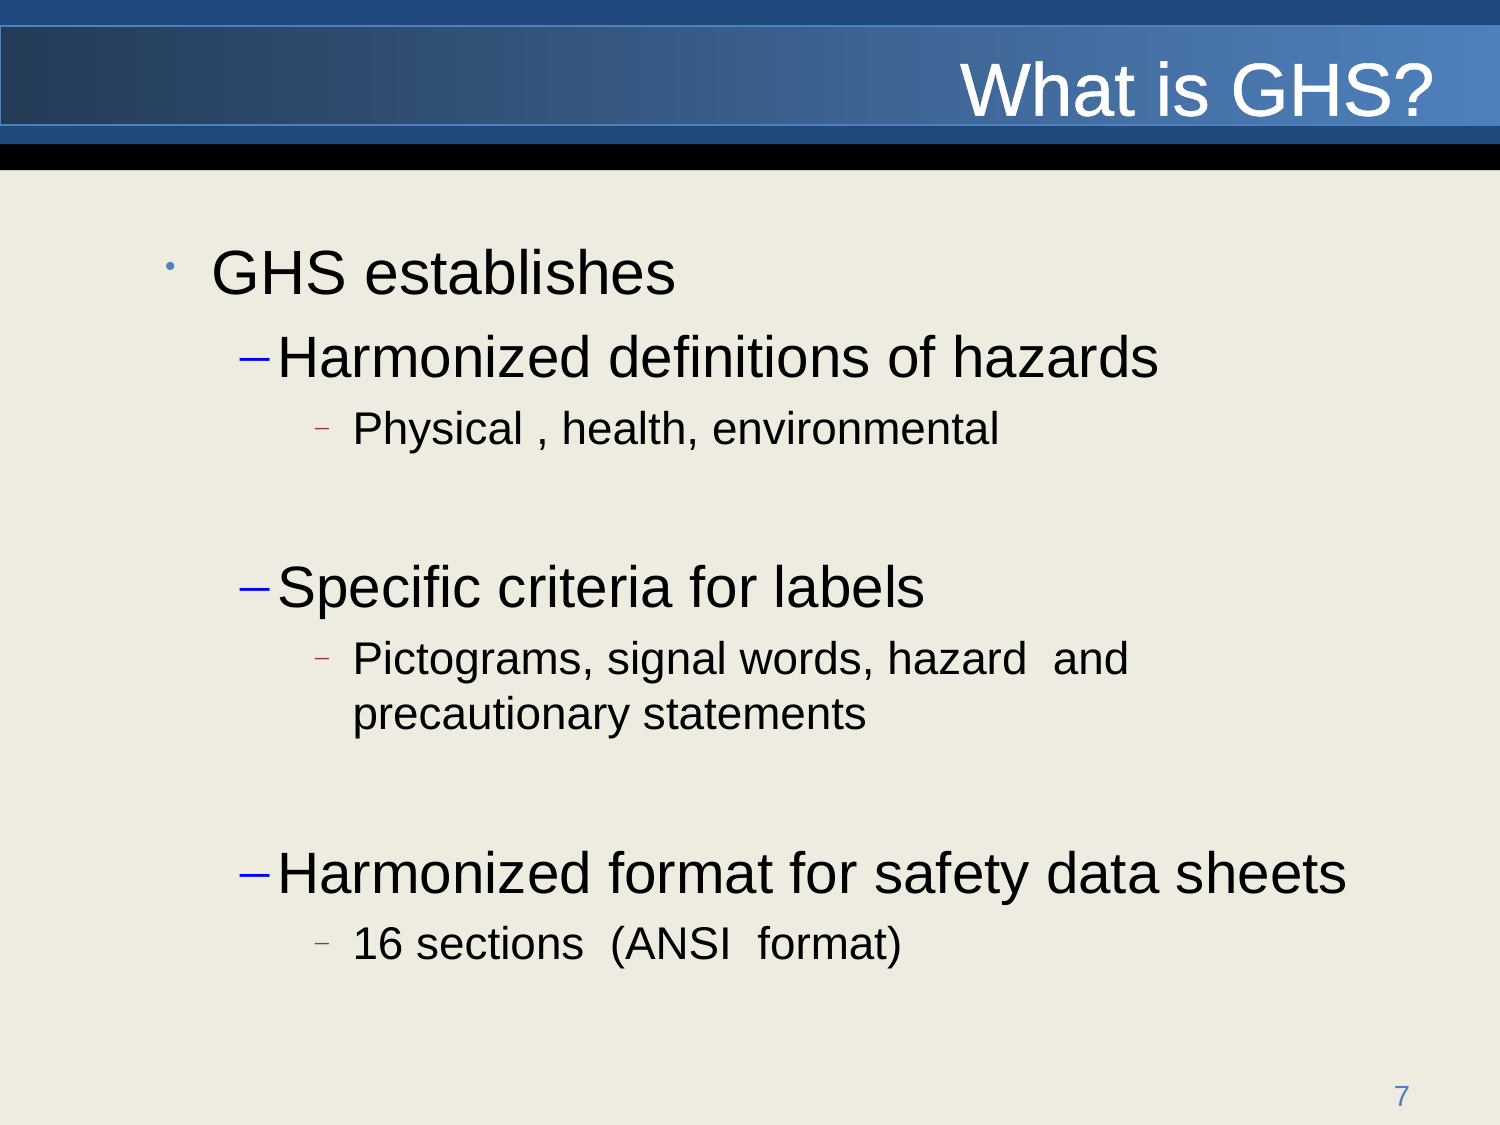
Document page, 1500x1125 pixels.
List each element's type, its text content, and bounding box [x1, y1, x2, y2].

slide_number 7 [1074, 1069, 1426, 1111]
list GHS establishes Harmonized definitions of hazards Physical , health, environmental Specific criteria for labels Pictograms, signal words, hazard and precautionary statements Harmonized format for safety data sheets 16 sections (ANSI format) [74, 224, 1426, 1050]
title What is GHS? [262, 24, 1451, 147]
